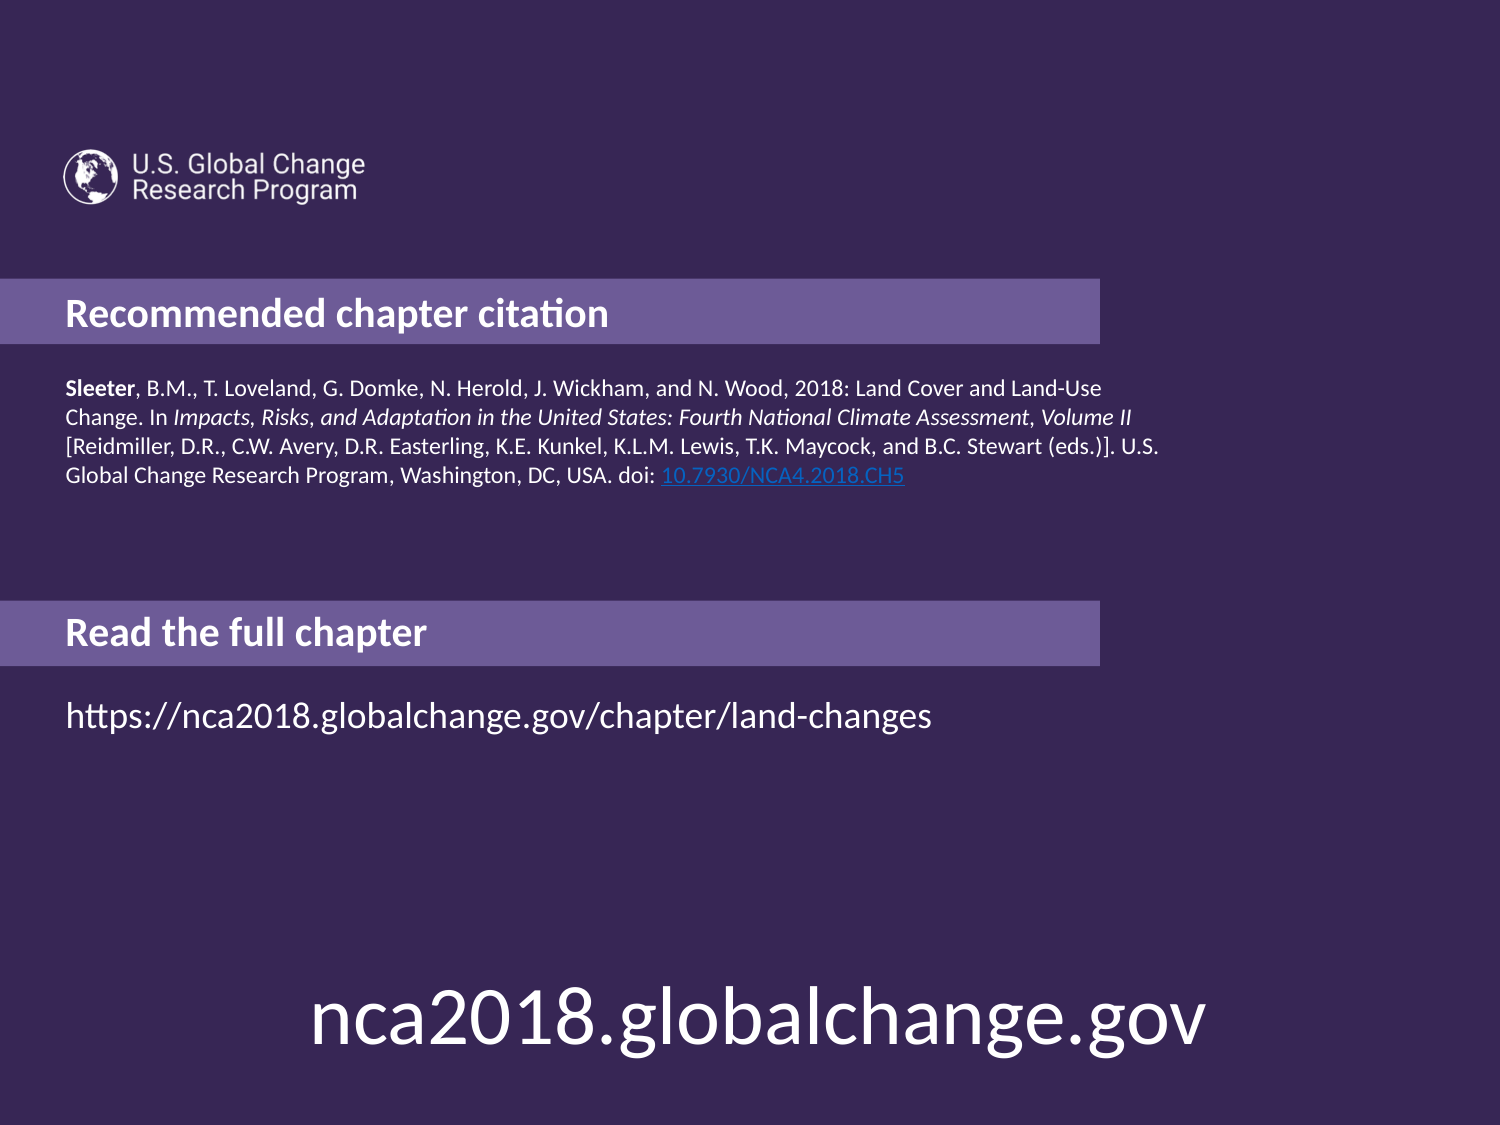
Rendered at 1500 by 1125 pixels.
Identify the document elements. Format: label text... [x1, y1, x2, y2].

picture [63, 149, 366, 207]
subtitle Sleeter, B.M., T. Loveland, G. Domke, N. Herold, J. Wickham, and N. Wood, 2018: Land Cover and Land-Use Change. In Impacts, Risks, and Adaptation in the United States: Fourth National Climate Assessment, Volume II [Reidmiller, D.R., C.W. Avery, D.R. Easterling, K.E. Kunkel, K.L.M. Lewis, T.K. Maycock, and B.C. Stewart (eds.)]. U.S. Global Change Research Program, Washington, DC, USA. doi: 10.7930/NCA4.2018.CH5 [50, 365, 1176, 516]
list https://nca2018.globalchange.gov/chapter/land-changes [50, 688, 1176, 839]
